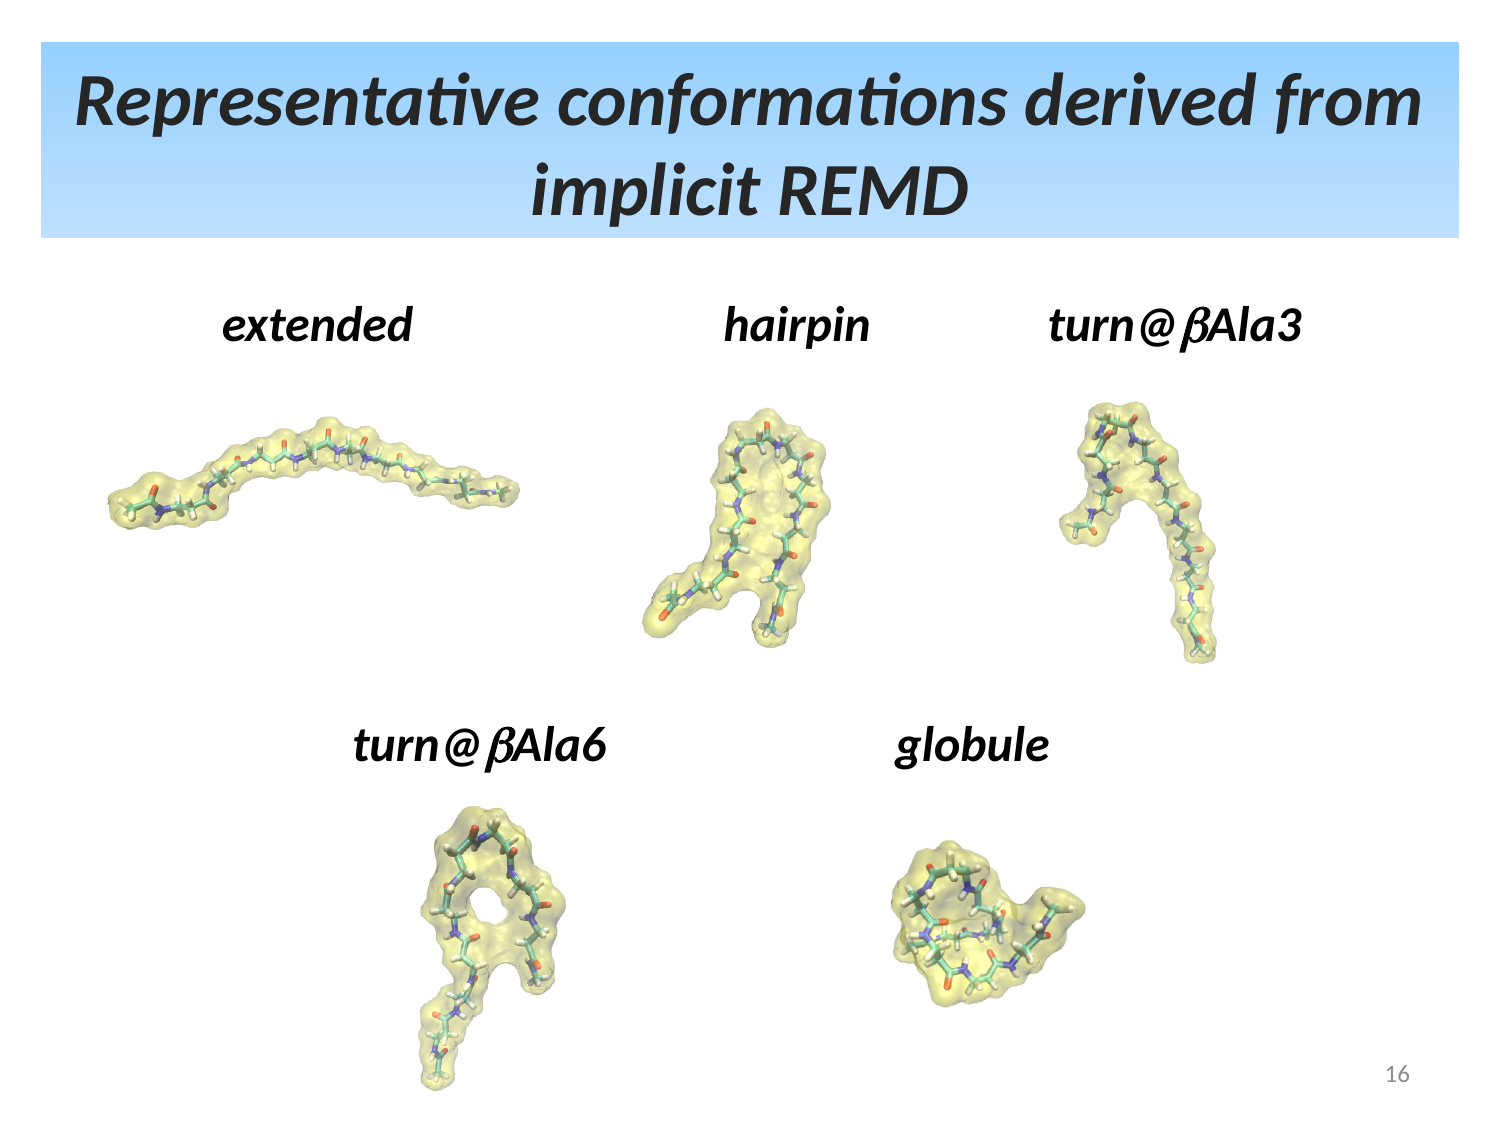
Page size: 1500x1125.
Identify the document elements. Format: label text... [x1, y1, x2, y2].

text_box turn@bAla6 [337, 704, 622, 773]
picture [832, 786, 1105, 1047]
picture [584, 325, 1357, 699]
text_box globule [880, 704, 1065, 779]
text_box hairpin [708, 284, 886, 336]
text_box turn@bAla3 [1032, 284, 1317, 324]
text_box Representative conformations derived from implicit REMD [41, 42, 1459, 238]
slide_number 16 [1074, 1042, 1425, 1103]
picture [324, 774, 691, 1125]
picture [100, 255, 554, 689]
